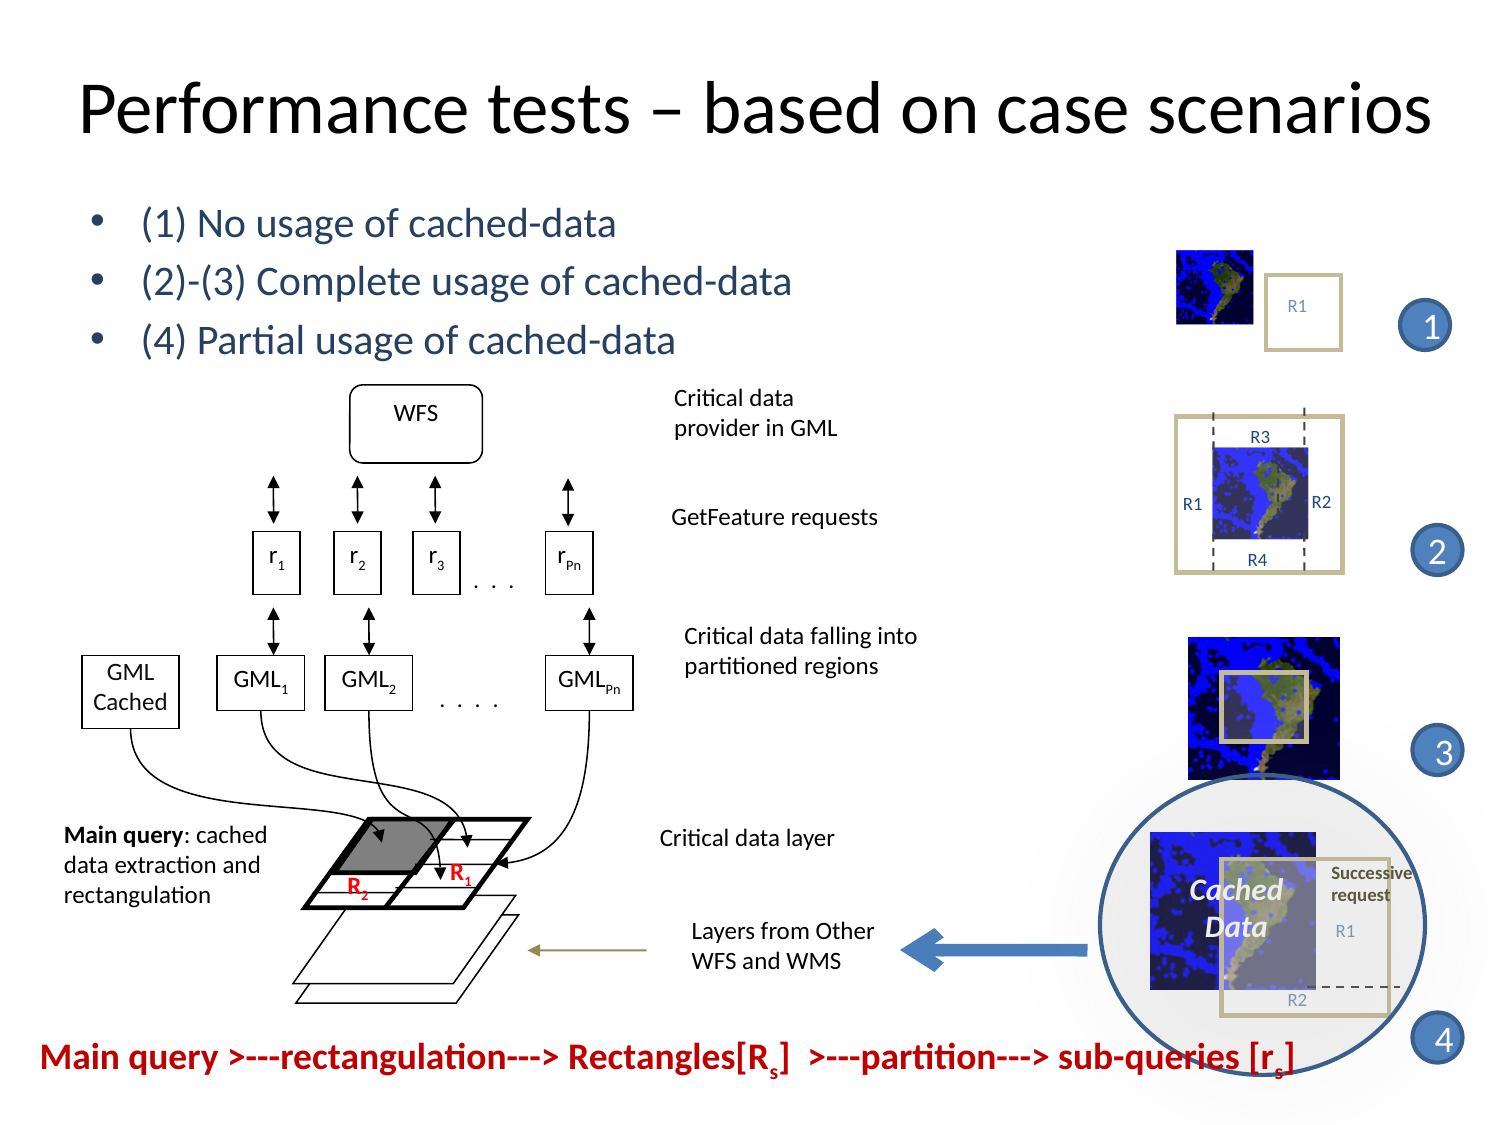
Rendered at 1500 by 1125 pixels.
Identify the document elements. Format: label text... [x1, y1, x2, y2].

text_box [1412, 861, 1428, 989]
text_box 4 [1410, 1010, 1465, 1065]
text_box Main query >---rectangulation---> Rectangles[Rs] >---partition---> sub-queries [rs] [24, 1024, 1363, 1091]
text_box 1 [1412, 297, 1453, 353]
picture [1148, 830, 1317, 991]
text_box [1097, 850, 1119, 1000]
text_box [1124, 287, 1408, 1017]
picture [1174, 249, 1254, 326]
text_box 2 [1412, 522, 1465, 578]
text_box 3 [1412, 722, 1465, 778]
text_box [1363, 1025, 1387, 1046]
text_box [1112, 624, 1396, 793]
text_box [1265, 274, 1341, 285]
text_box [36, 337, 976, 1038]
list (1) No usage of cached-data (2)-(3) Complete usage of cached-data (4) Partial usage of cached-data [75, 187, 950, 335]
title Performance tests – based on case scenarios [50, 45, 1463, 163]
